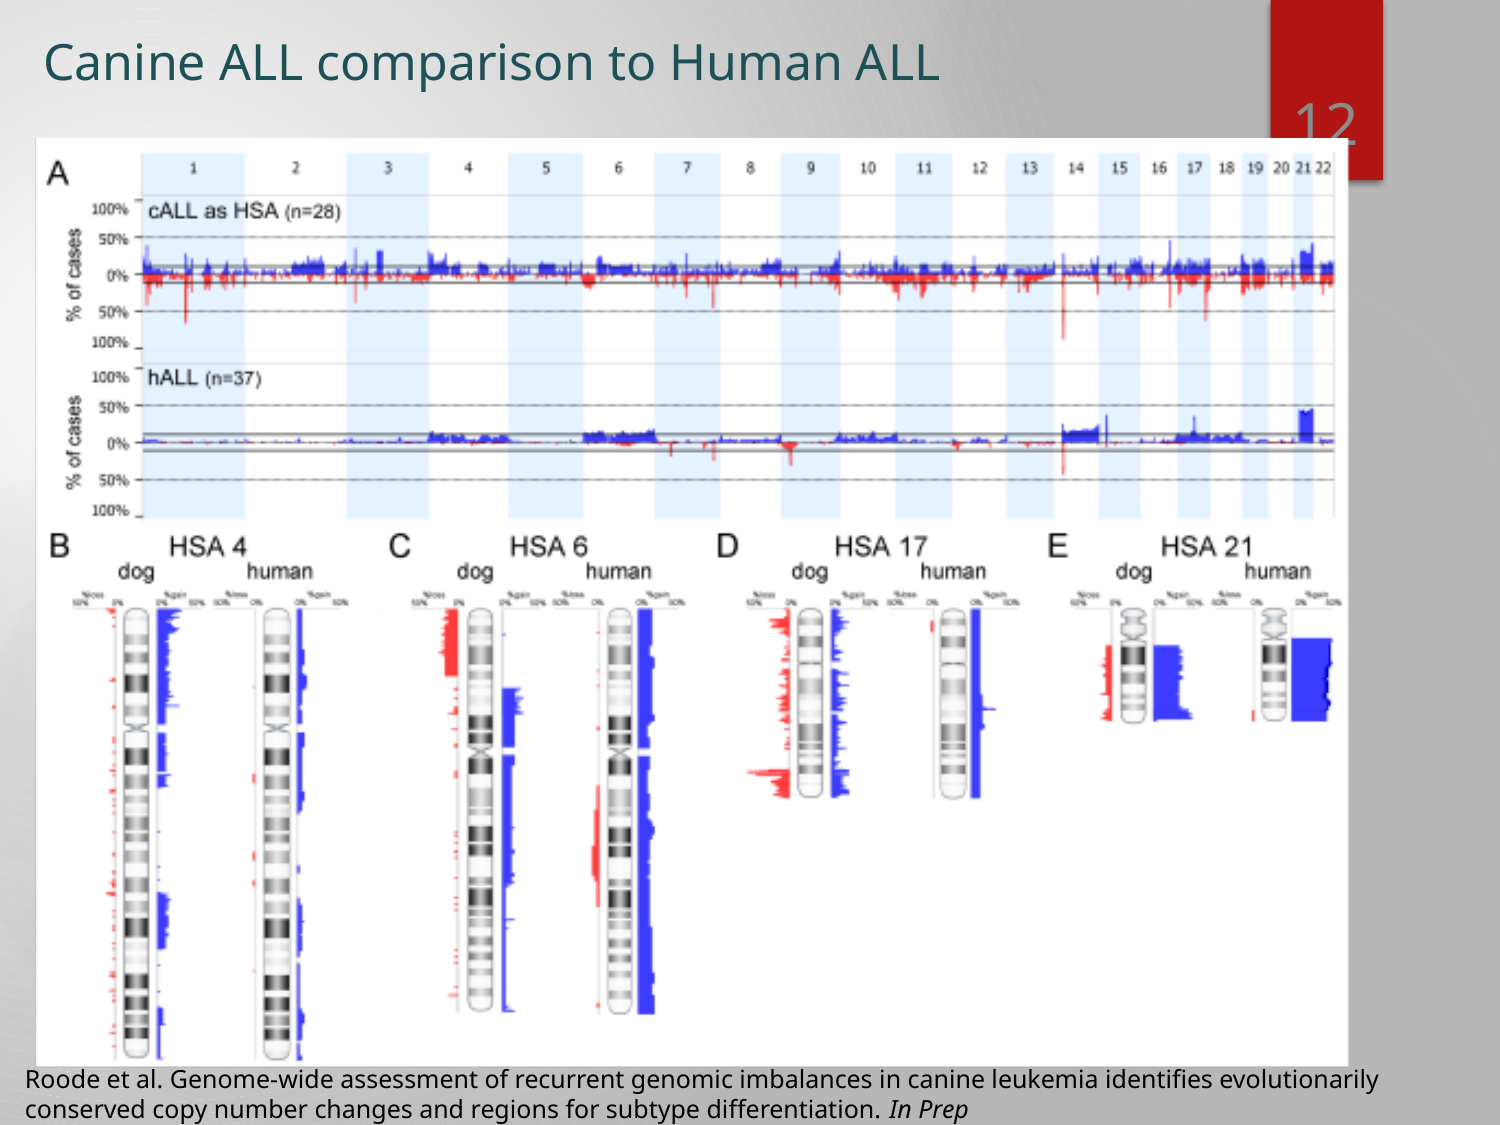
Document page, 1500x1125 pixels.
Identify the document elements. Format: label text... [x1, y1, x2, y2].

slide_number 12 [1273, 48, 1378, 175]
text_box Roode et al. Genome-wide assessment of recurrent genomic imbalances in canine leukemia identifies evolutionarily conserved copy number changes and regions for subtype differentiation. In Prep [10, 1056, 1471, 1125]
picture [34, 137, 1351, 1072]
title Canine ALL comparison to Human ALL [28, 22, 1186, 253]
